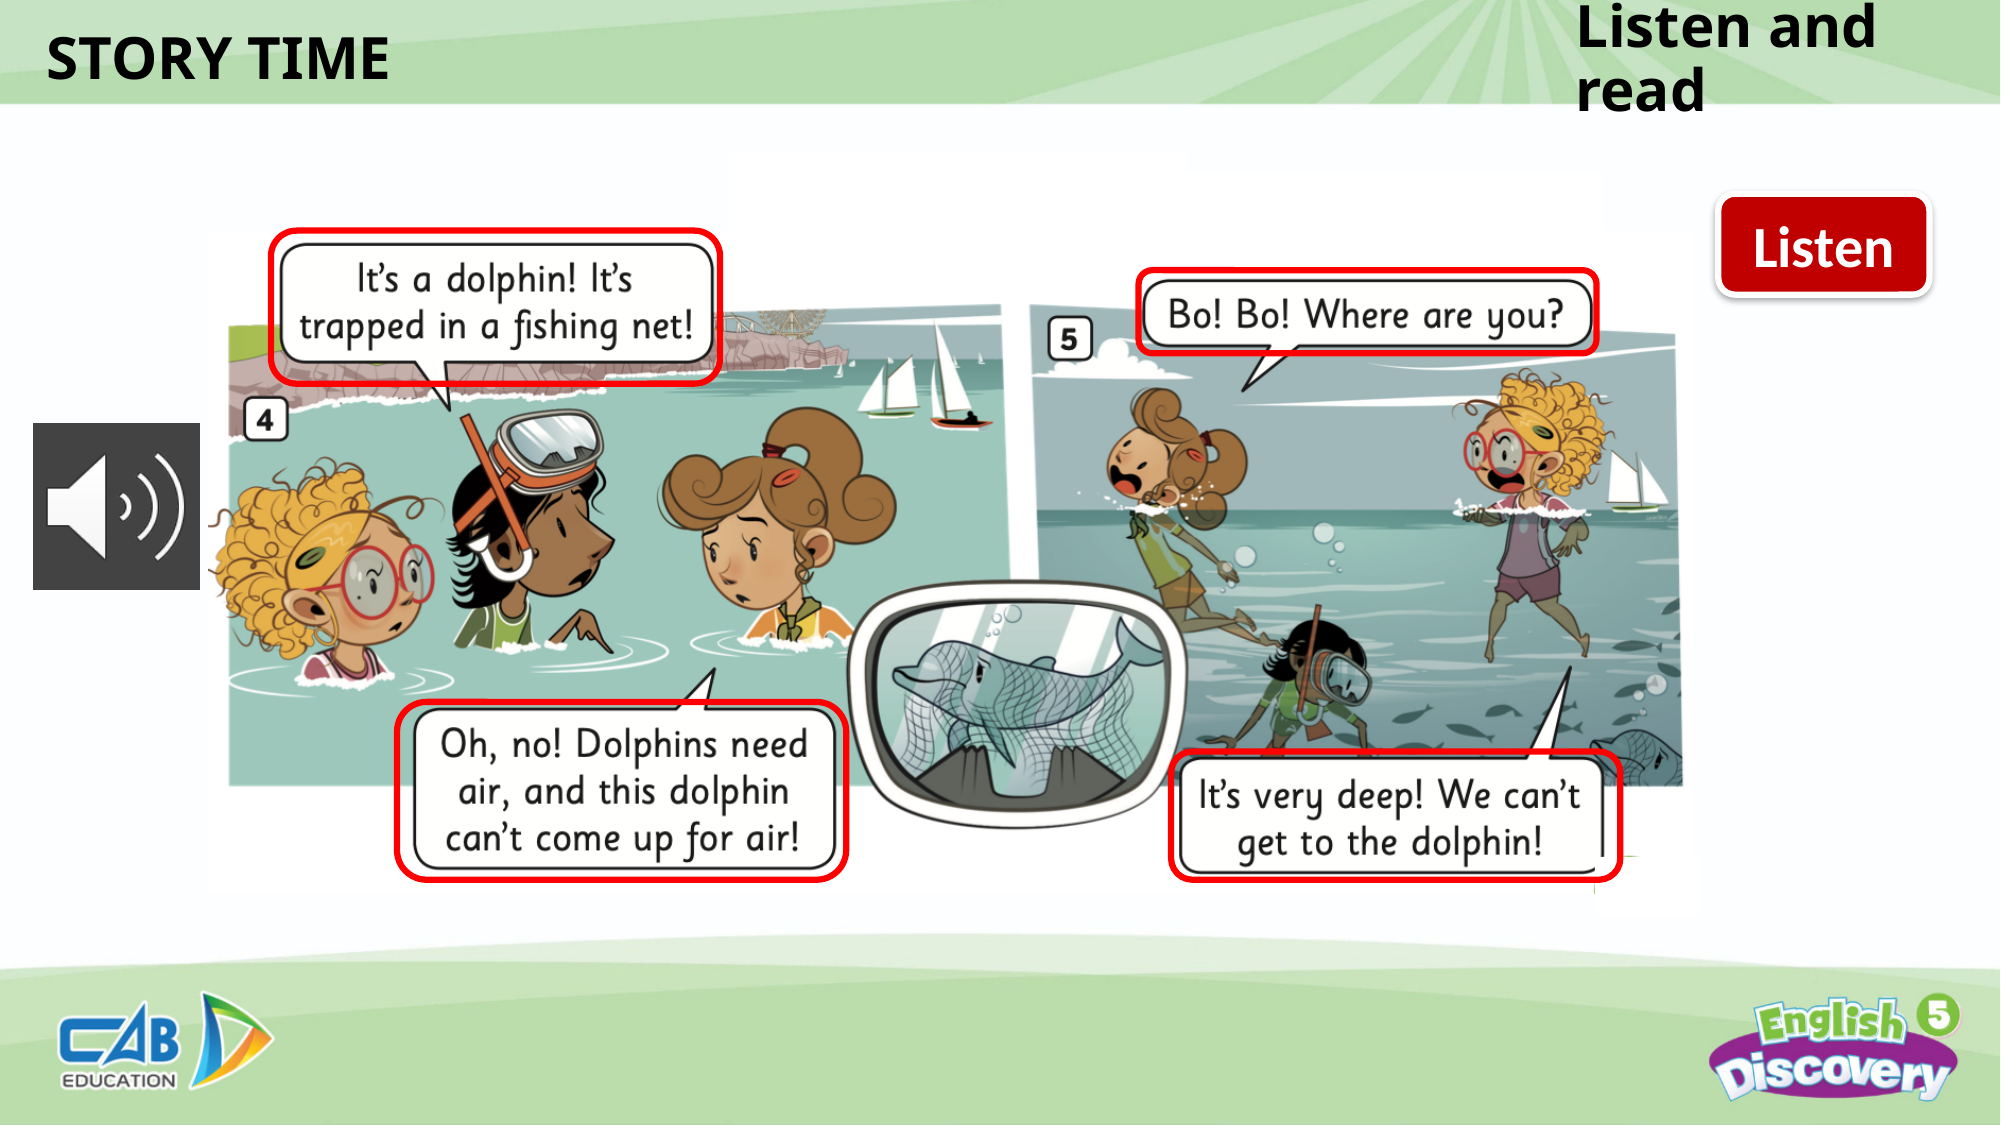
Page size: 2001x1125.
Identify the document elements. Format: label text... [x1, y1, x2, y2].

text_box Listen and read [1560, 30, 2000, 91]
text_box Listen [1718, 193, 1930, 295]
text_box STORY TIME [31, 30, 418, 91]
picture [0, 0, 2001, 1125]
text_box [208, 150, 1701, 918]
